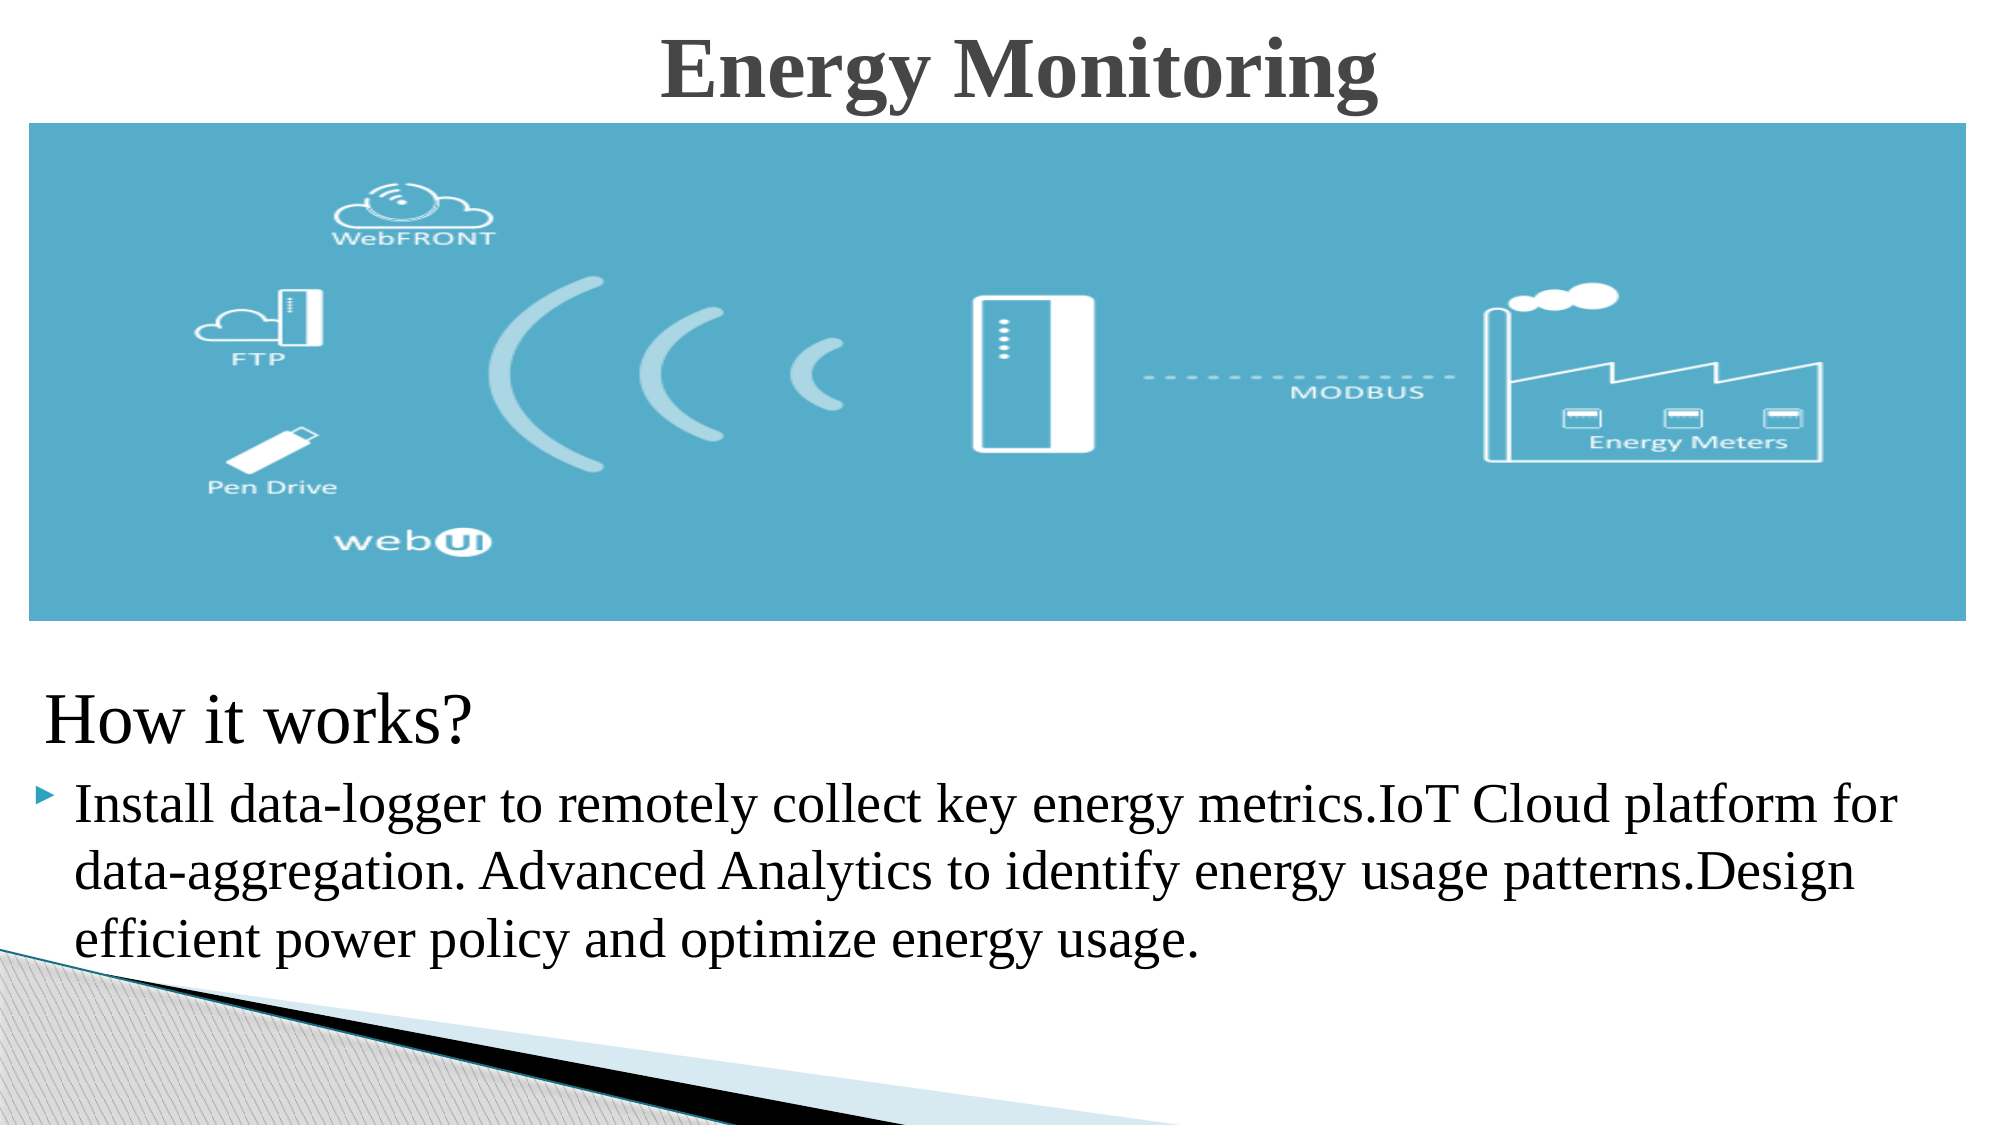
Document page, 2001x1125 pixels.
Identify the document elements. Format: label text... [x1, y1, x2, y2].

text_box How it works? Install data-logger to remotely collect key energy metrics.IoT Cloud platform for data-aggregation. Advanced Analytics to identify energy usage patterns.Design efficient power policy and optimize energy usage. [0, 662, 2000, 994]
text_box Energy Monitoring [185, 2, 1856, 122]
picture [28, 122, 1966, 621]
